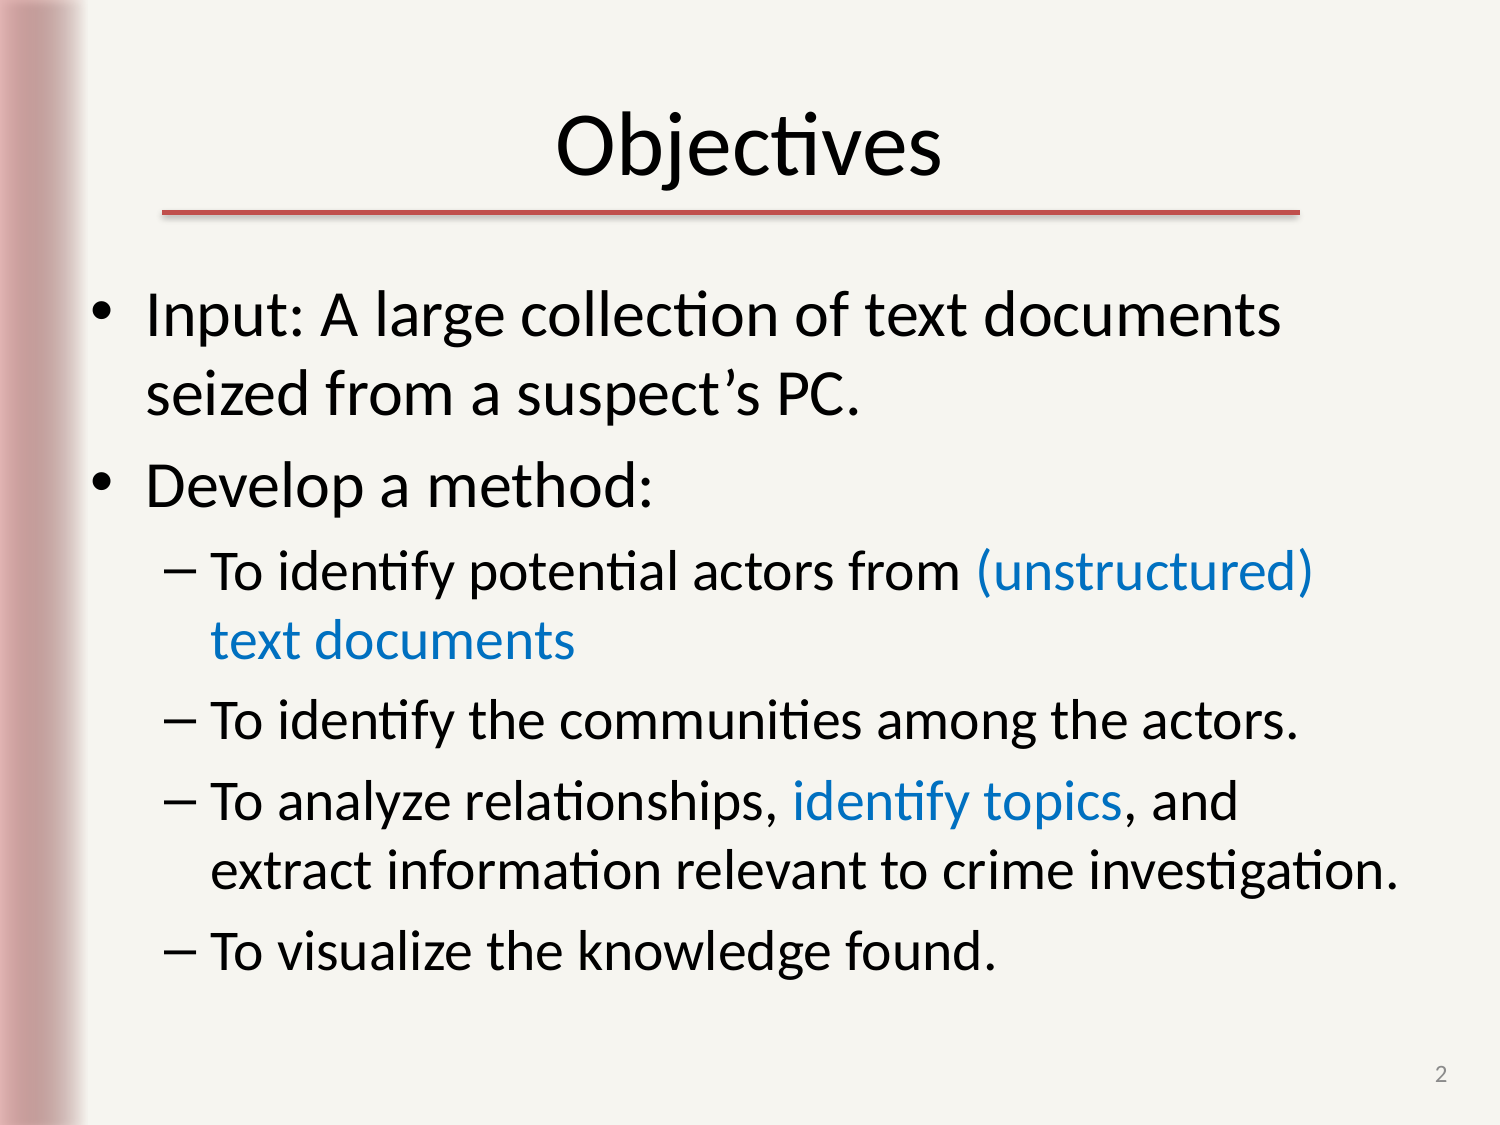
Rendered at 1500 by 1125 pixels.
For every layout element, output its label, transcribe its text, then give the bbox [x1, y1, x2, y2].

slide_number 2 [1112, 1042, 1463, 1103]
title Objectives [75, 45, 1425, 233]
list Input: A large collection of text documents seized from a suspect’s PC. Develop a method: To identify potential actors from (unstructured) text documents To identify the communities among the actors. To analyze relationships, identify topics, and extract information relevant to crime investigation. To visualize the knowledge found. [75, 262, 1425, 1063]
